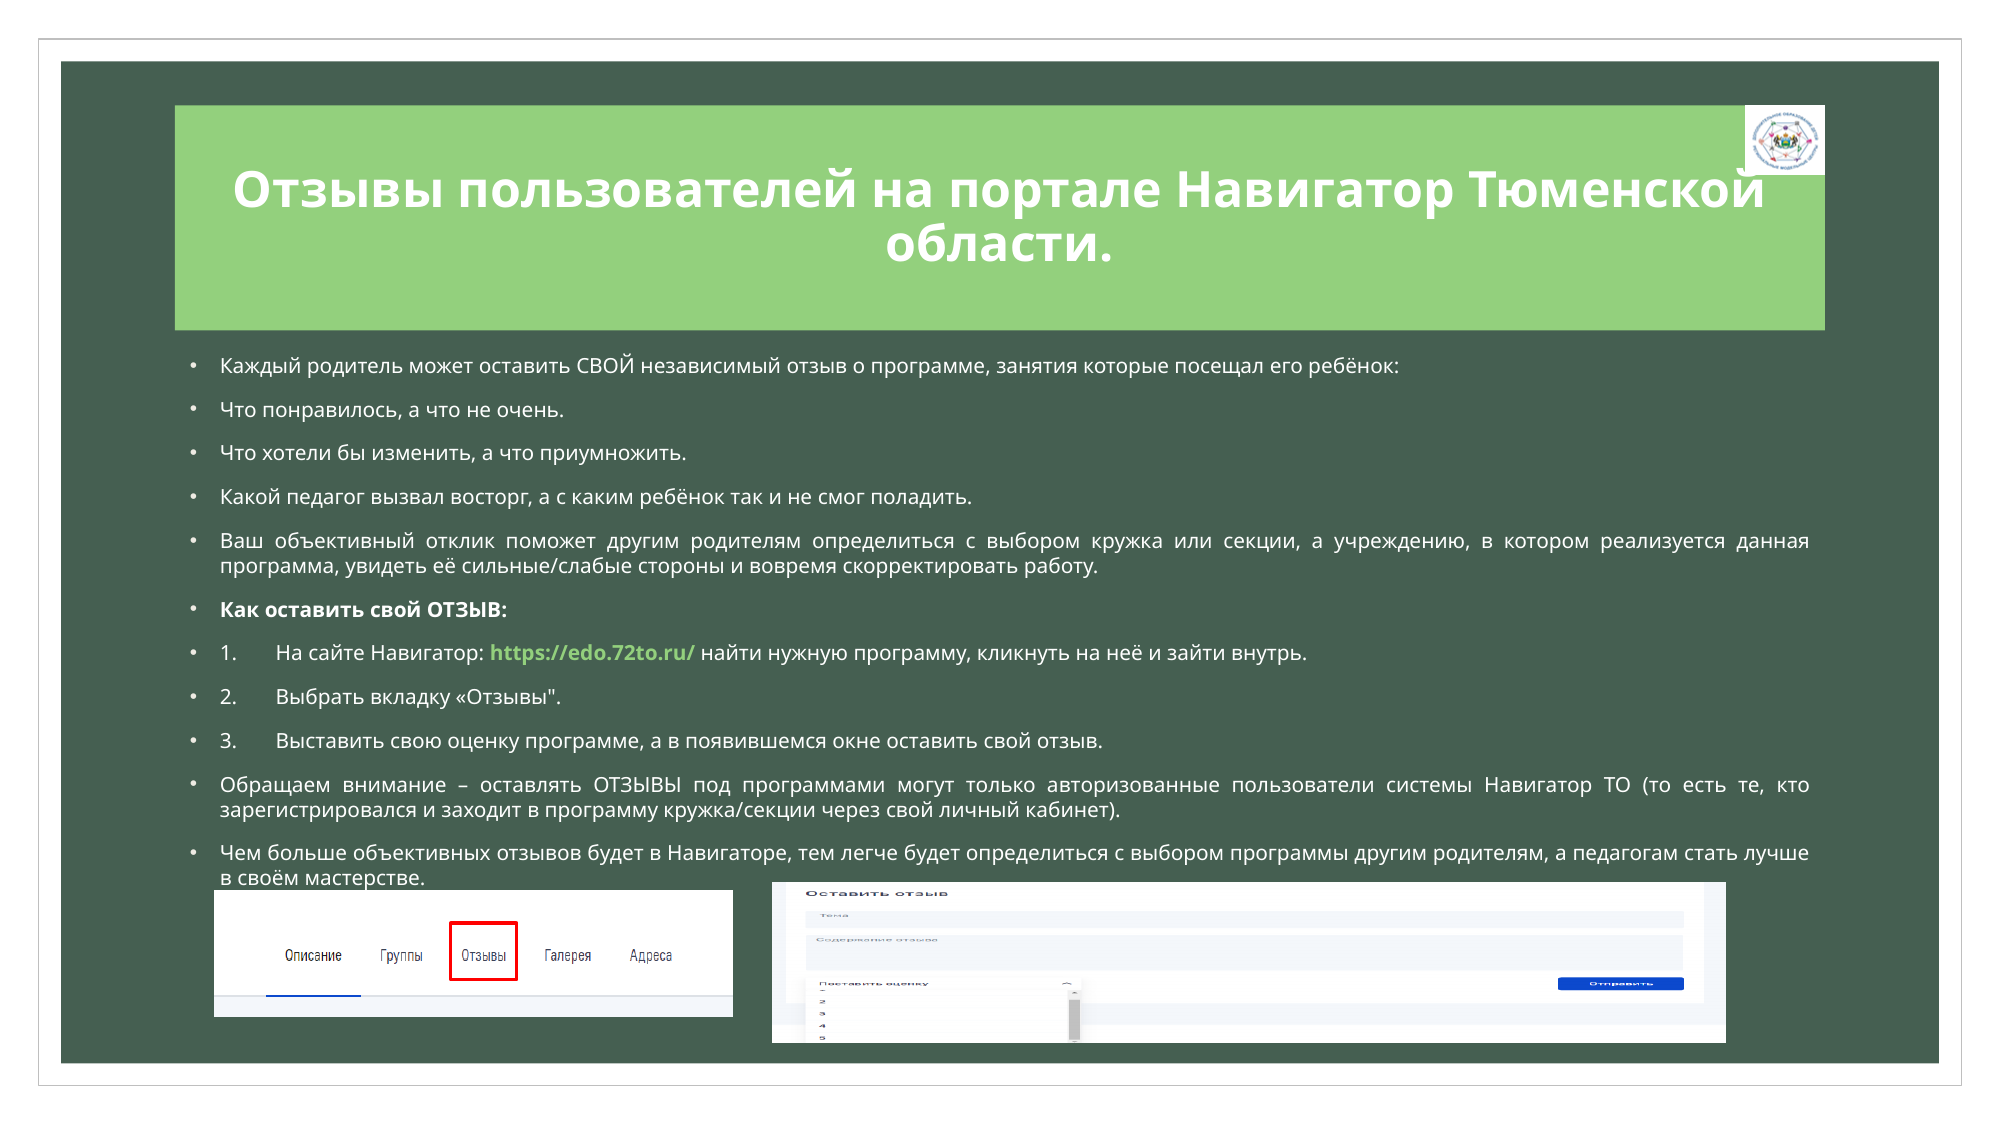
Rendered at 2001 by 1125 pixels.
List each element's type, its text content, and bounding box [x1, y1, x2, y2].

picture [772, 882, 1726, 1043]
list Каждый родитель может оставить СВОЙ независимый отзыв о программе, занятия которые посещал его ребёнок: Что понравилось, а что не очень. Что хотели бы изменить, а что приумножить. Какой педагог вызвал восторг, а с каким ребёнок так и не смог поладить. Ваш​ объективный отклик поможет другим родителям определиться с выбором кружка или секции, а учреждению, в котором реализуется данная программа, увидеть её сильные/слабые стороны и вовремя скорректировать работу. Как оставить свой ОТЗЫВ: 1. На сайте Навигатор: https://edo.72to.ru/ найти нужную программу, кликнуть на неё и зайти внутрь. 2. Выбрать вкладку «Отзывы". 3. Выставить свою оценку программе, а в появившемся окне оставить свой отзыв. Обращаем внимание – оставлять ОТЗЫВЫ под программами могут только авторизованные пользователи системы Навигатор ТО (то есть те, кто зарегистрировался и заходит в программу кружка/секции через свой личный кабинет). Чем больше объективных отзывов будет в Навигаторе, тем легче будет определиться с выбором программы другим родителям, а педагогам стать лучше в своём мастерстве. [174, 345, 1825, 1029]
picture [1744, 105, 1826, 175]
picture [214, 890, 733, 1017]
title Отзывы пользователей на портале Навигатор Тюменской области. [174, 105, 1825, 331]
